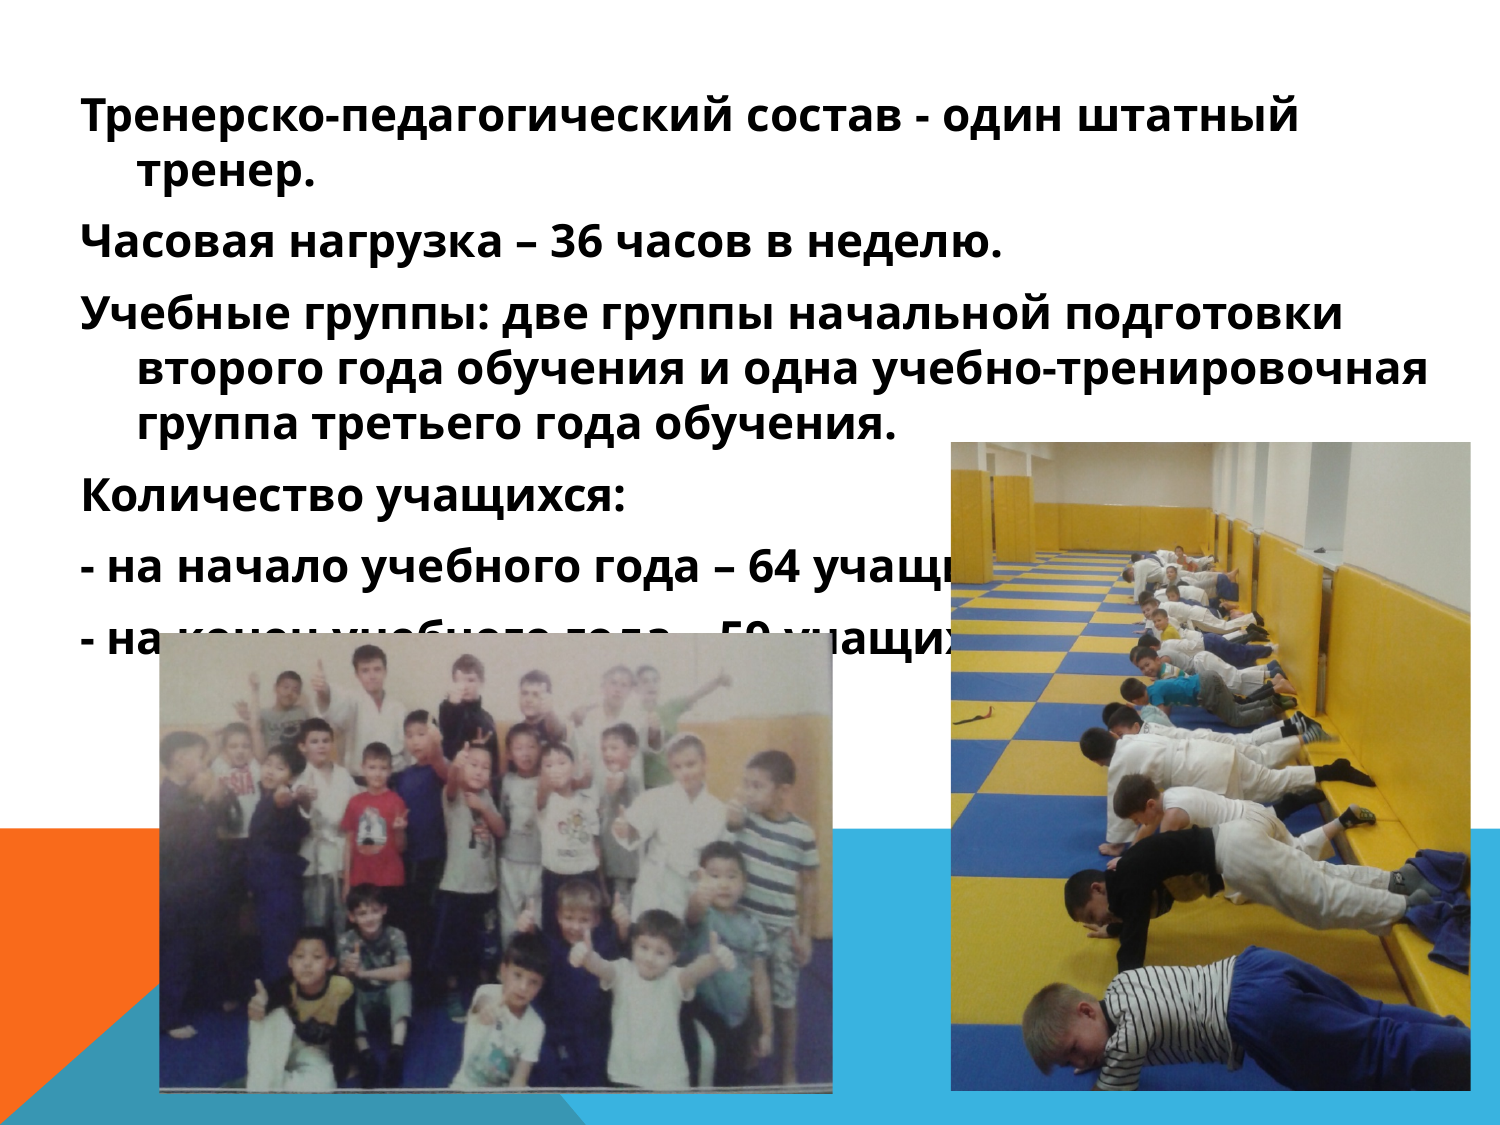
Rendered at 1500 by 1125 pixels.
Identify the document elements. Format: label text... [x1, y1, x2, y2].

picture [886, 442, 1500, 1090]
picture [159, 526, 833, 1125]
list Тренерско-педагогический состав - один штатный тренер. Часовая нагрузка – 36 часов в неделю. Учебные группы: две группы начальной подготовки второго года обучения и одна учебно-тренировочная группа третьего года обучения. Количество учащихся: - на начало учебного года – 64 учащихся; - на конец учебного года – 59 учащихся. [64, 78, 1474, 870]
